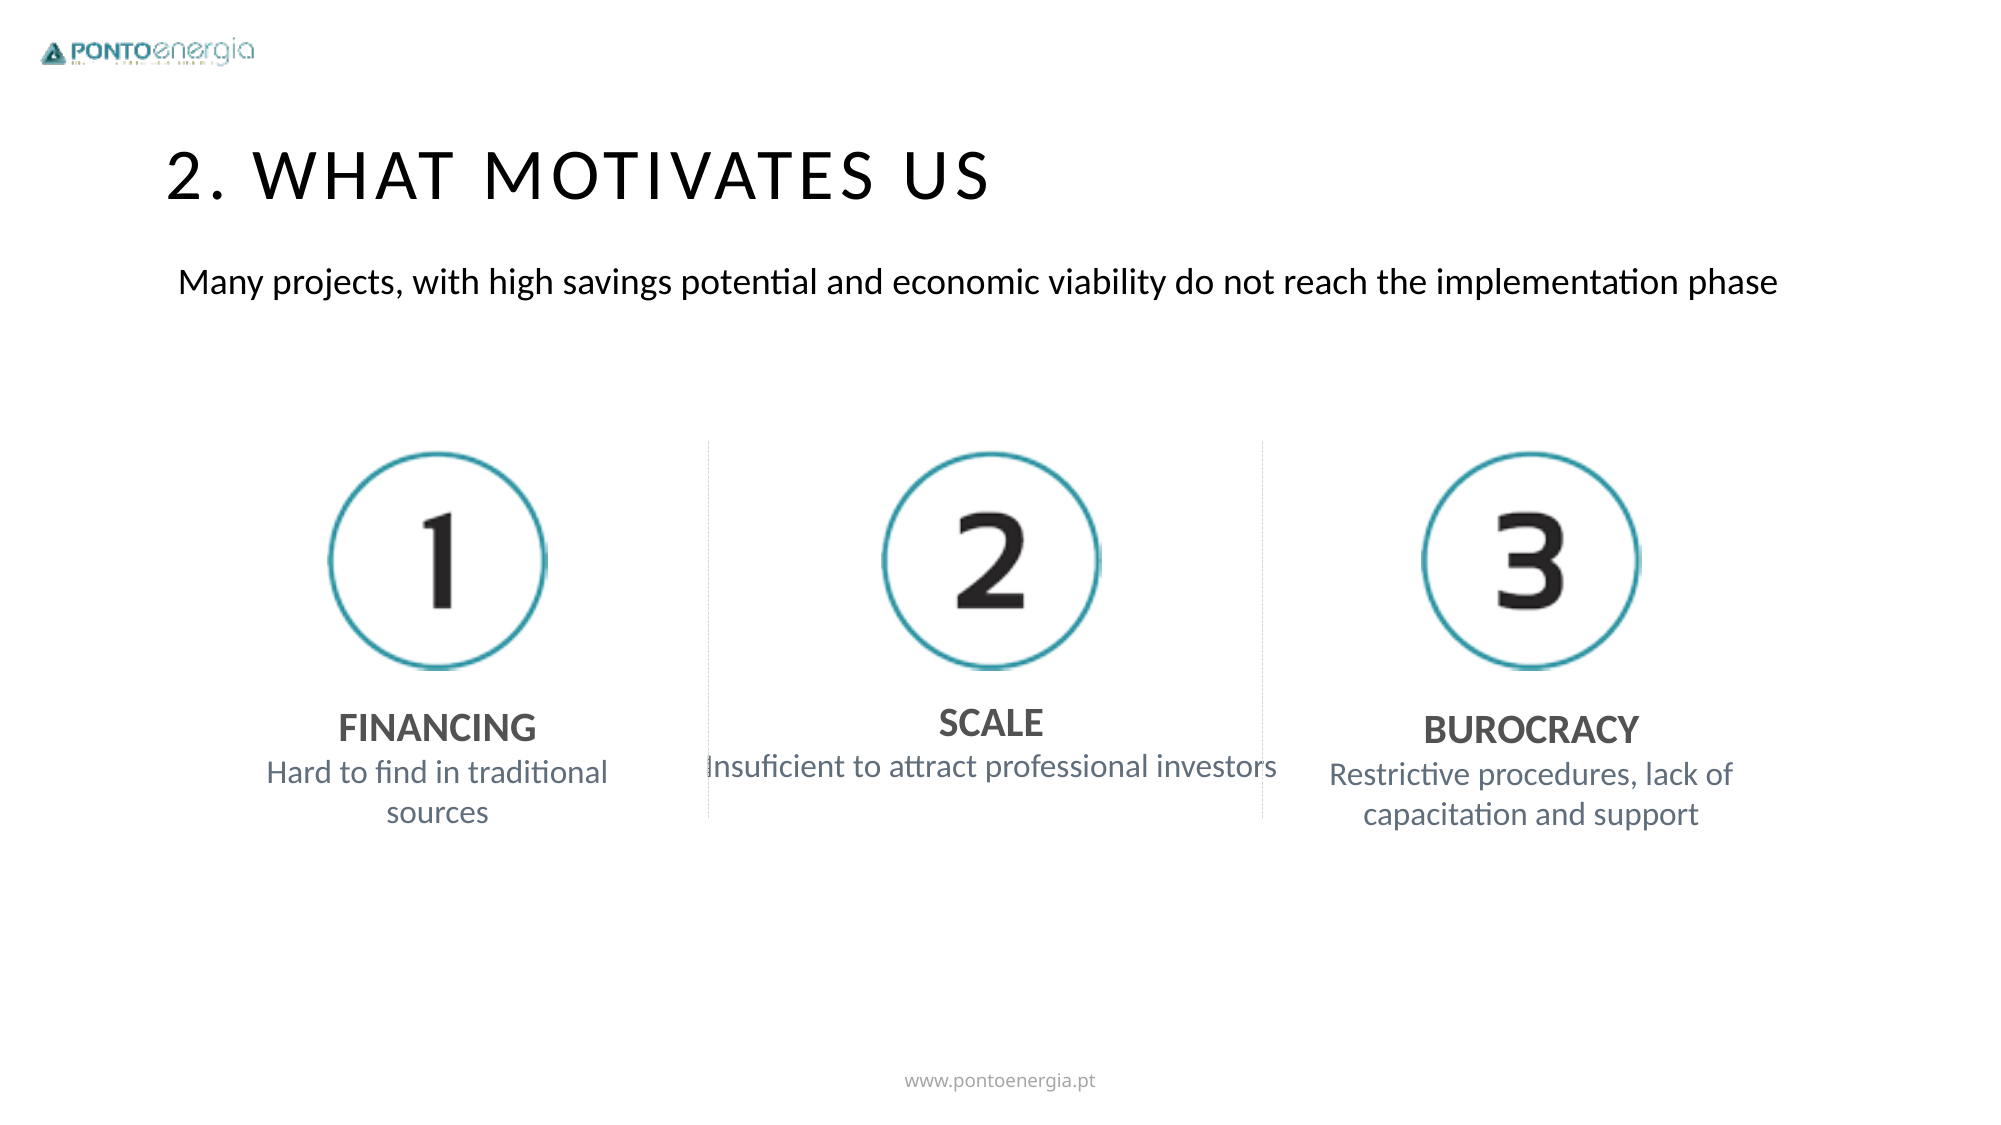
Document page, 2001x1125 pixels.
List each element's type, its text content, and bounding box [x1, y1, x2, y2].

picture [1421, 450, 1642, 671]
picture [27, 0, 271, 104]
picture [881, 450, 1102, 671]
text_box BUROCRACY Restrictive procedures, lack of capacitation and support [1306, 694, 1757, 840]
text_box 2. what motivates us [0, 104, 2000, 225]
text_box FINANCING Hard to find in traditional sources [223, 692, 653, 877]
text_box Many projects, with high savings potential and economic viability do not reach the implementation phase [163, 249, 1828, 310]
picture [327, 450, 549, 671]
text_box SCALE Insuficient to attract professional investors [687, 686, 1296, 832]
